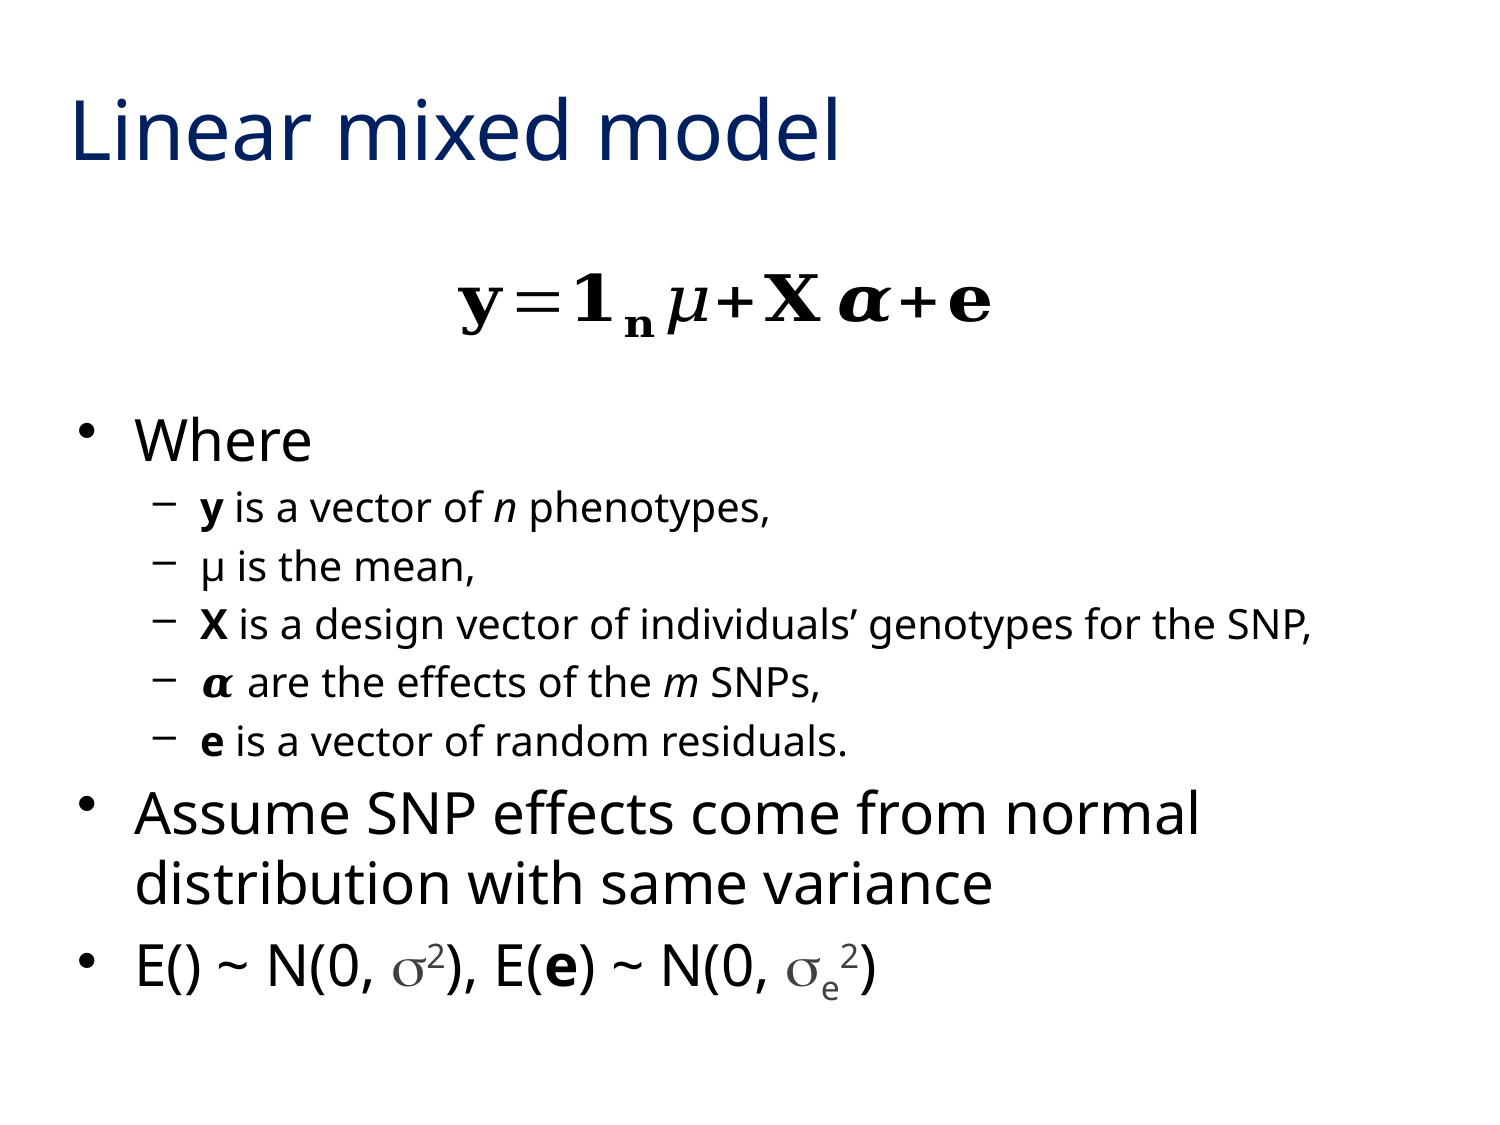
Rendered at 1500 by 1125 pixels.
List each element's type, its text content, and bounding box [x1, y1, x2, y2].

title Linear mixed model [53, 90, 1329, 166]
